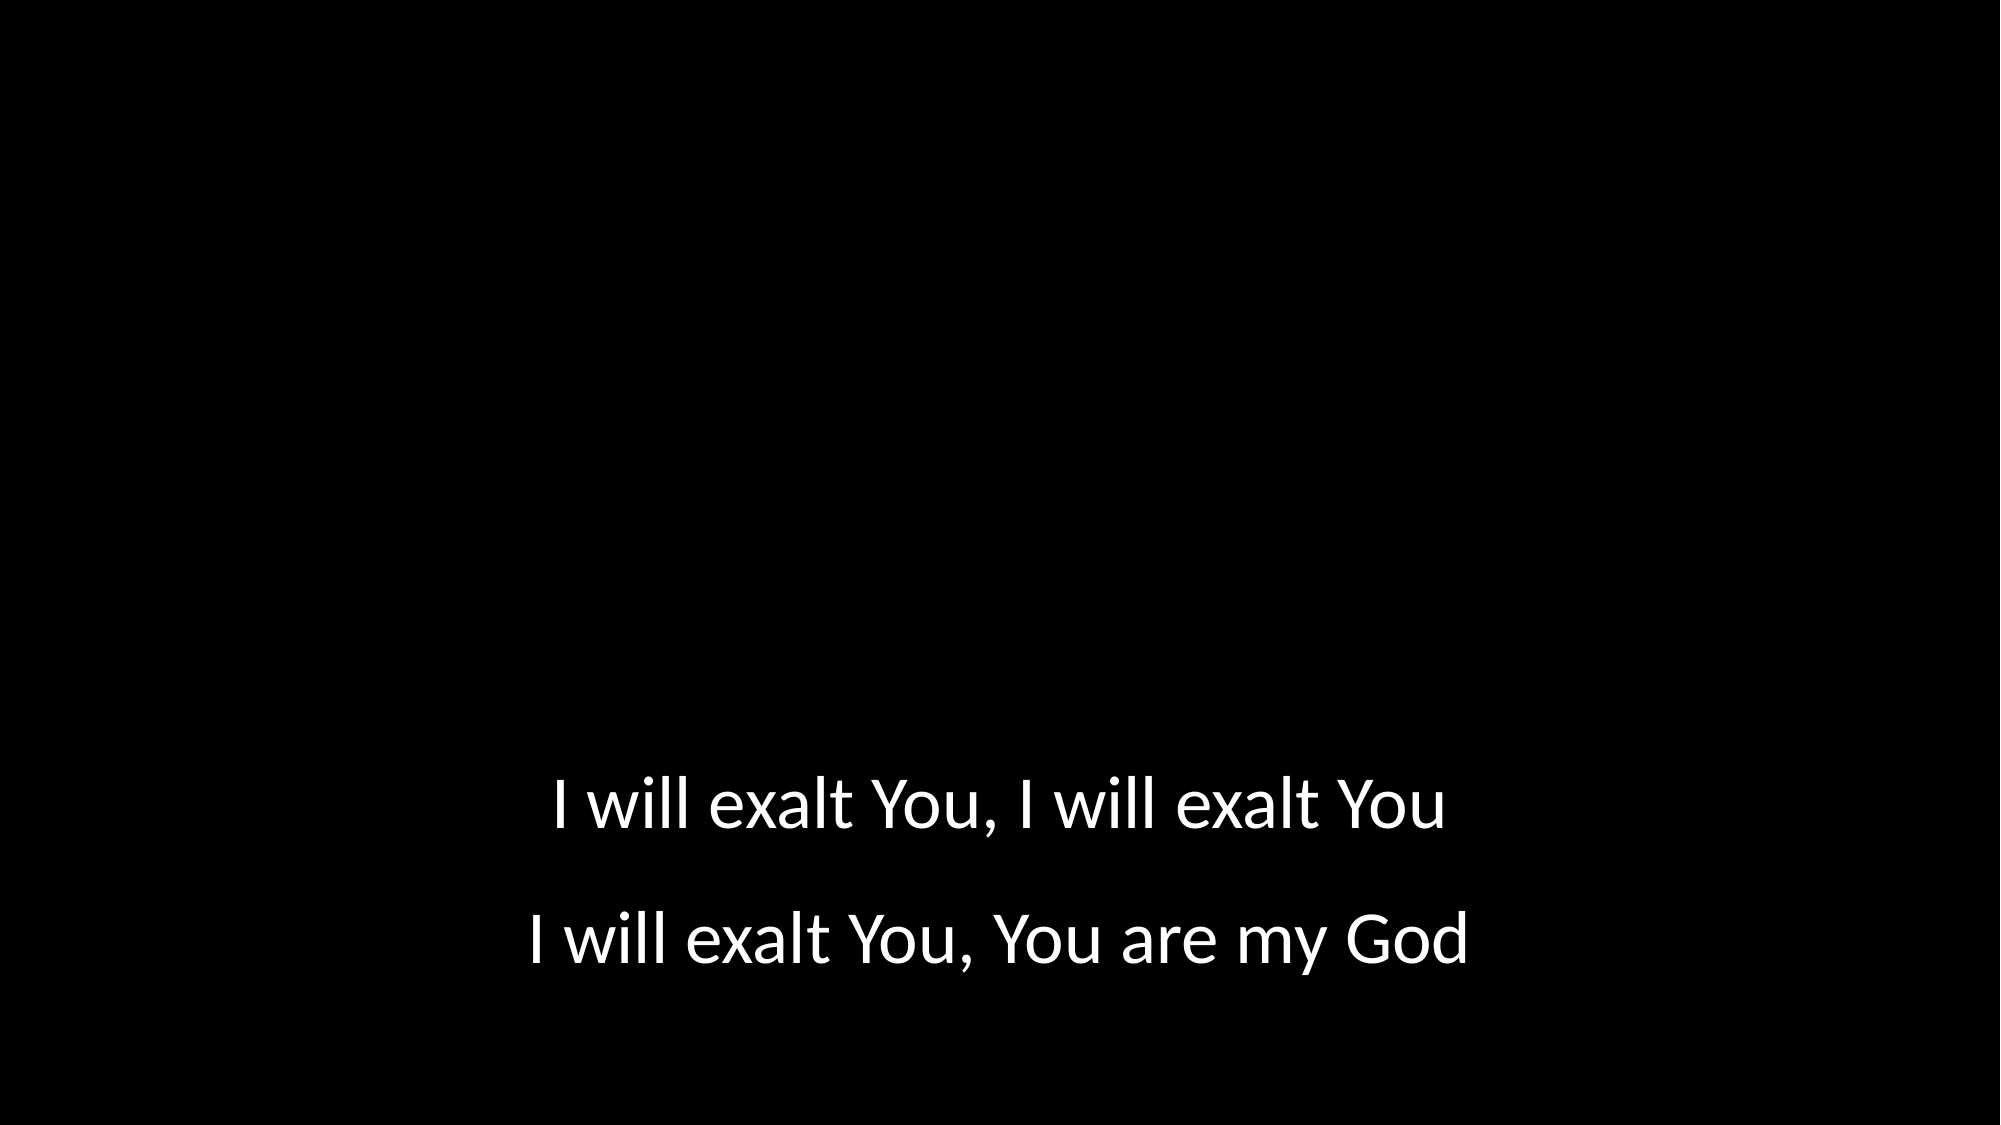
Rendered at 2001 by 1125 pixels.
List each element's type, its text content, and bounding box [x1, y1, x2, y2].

subtitle I will exalt You, I will exalt You I will exalt You, You are my God [0, 562, 2000, 1125]
